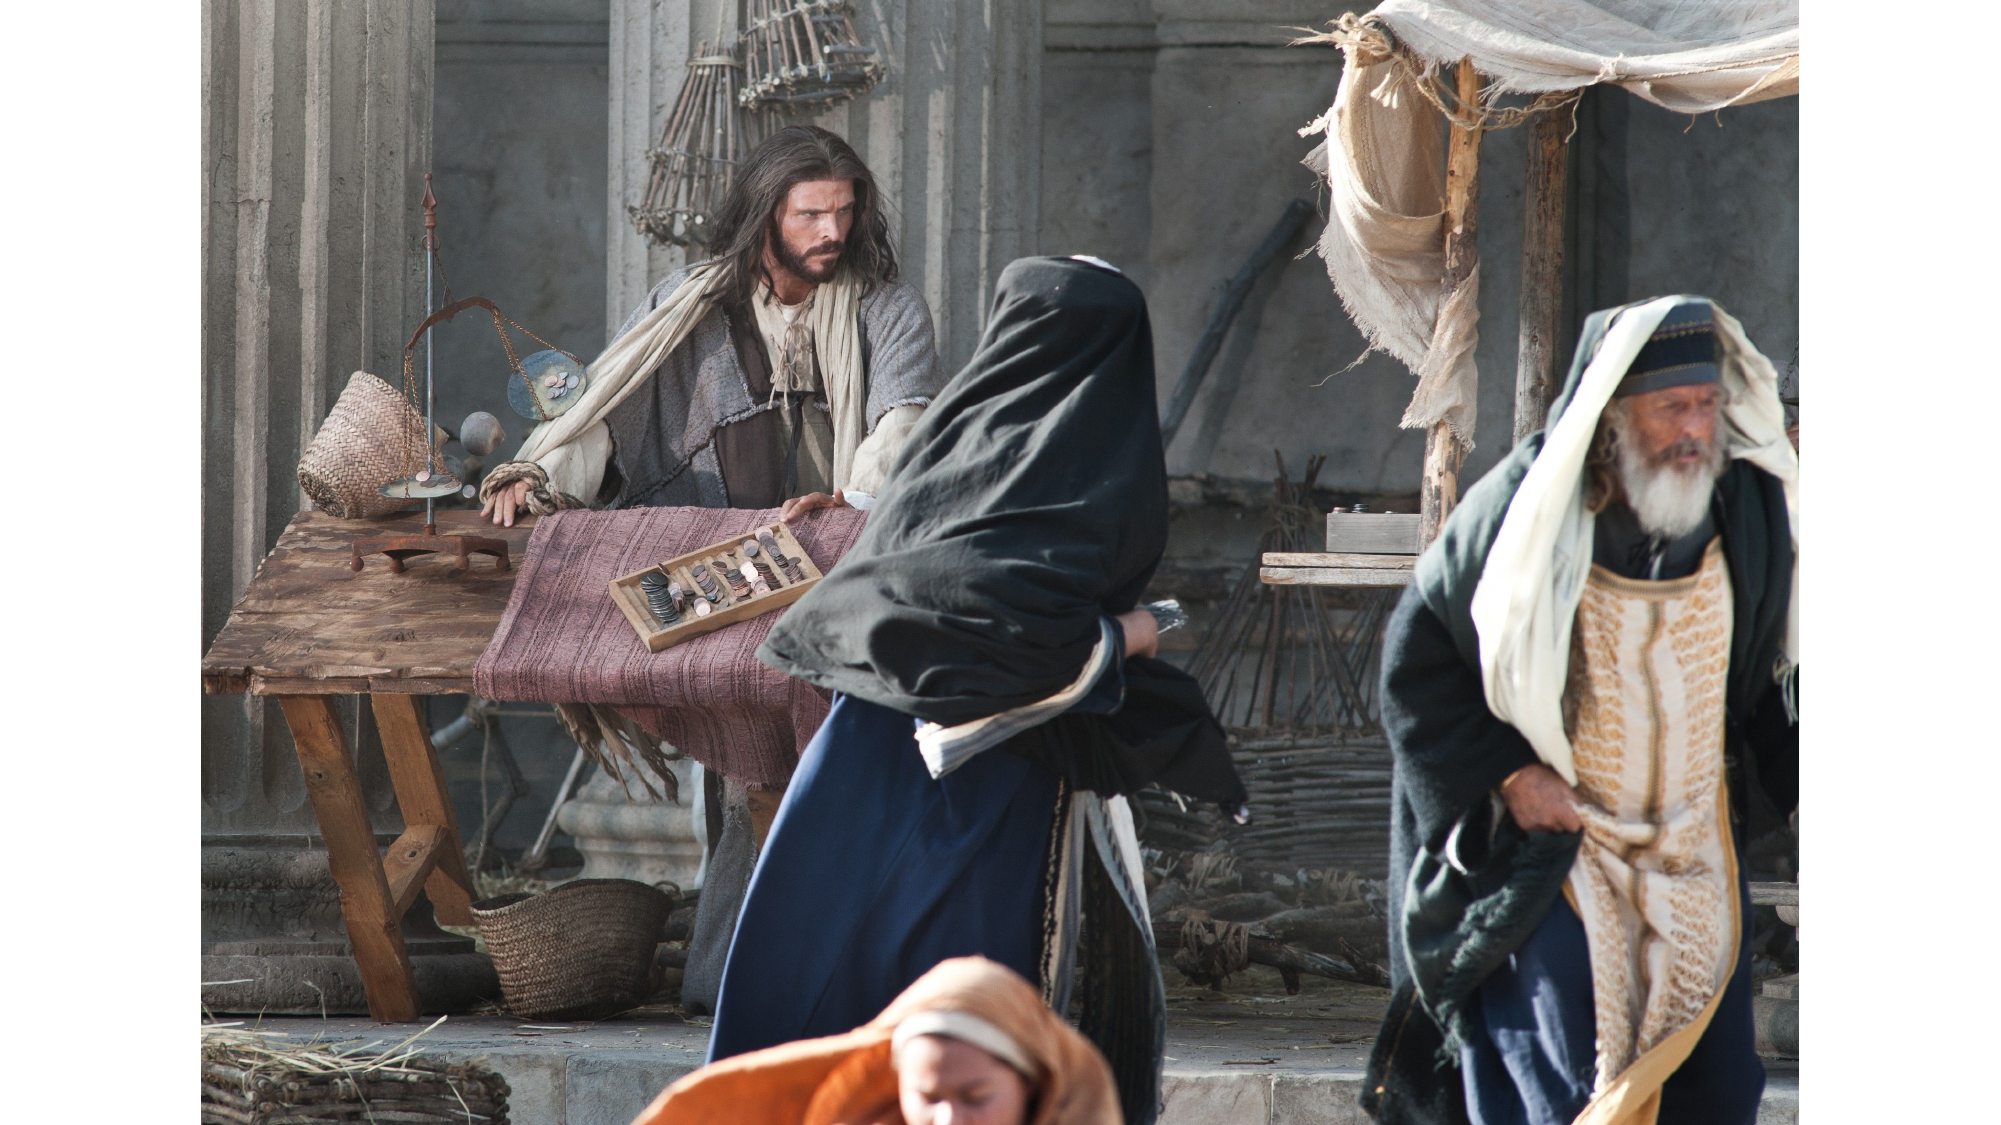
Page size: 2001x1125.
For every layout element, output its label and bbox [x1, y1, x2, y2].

picture [201, 0, 1799, 1125]
